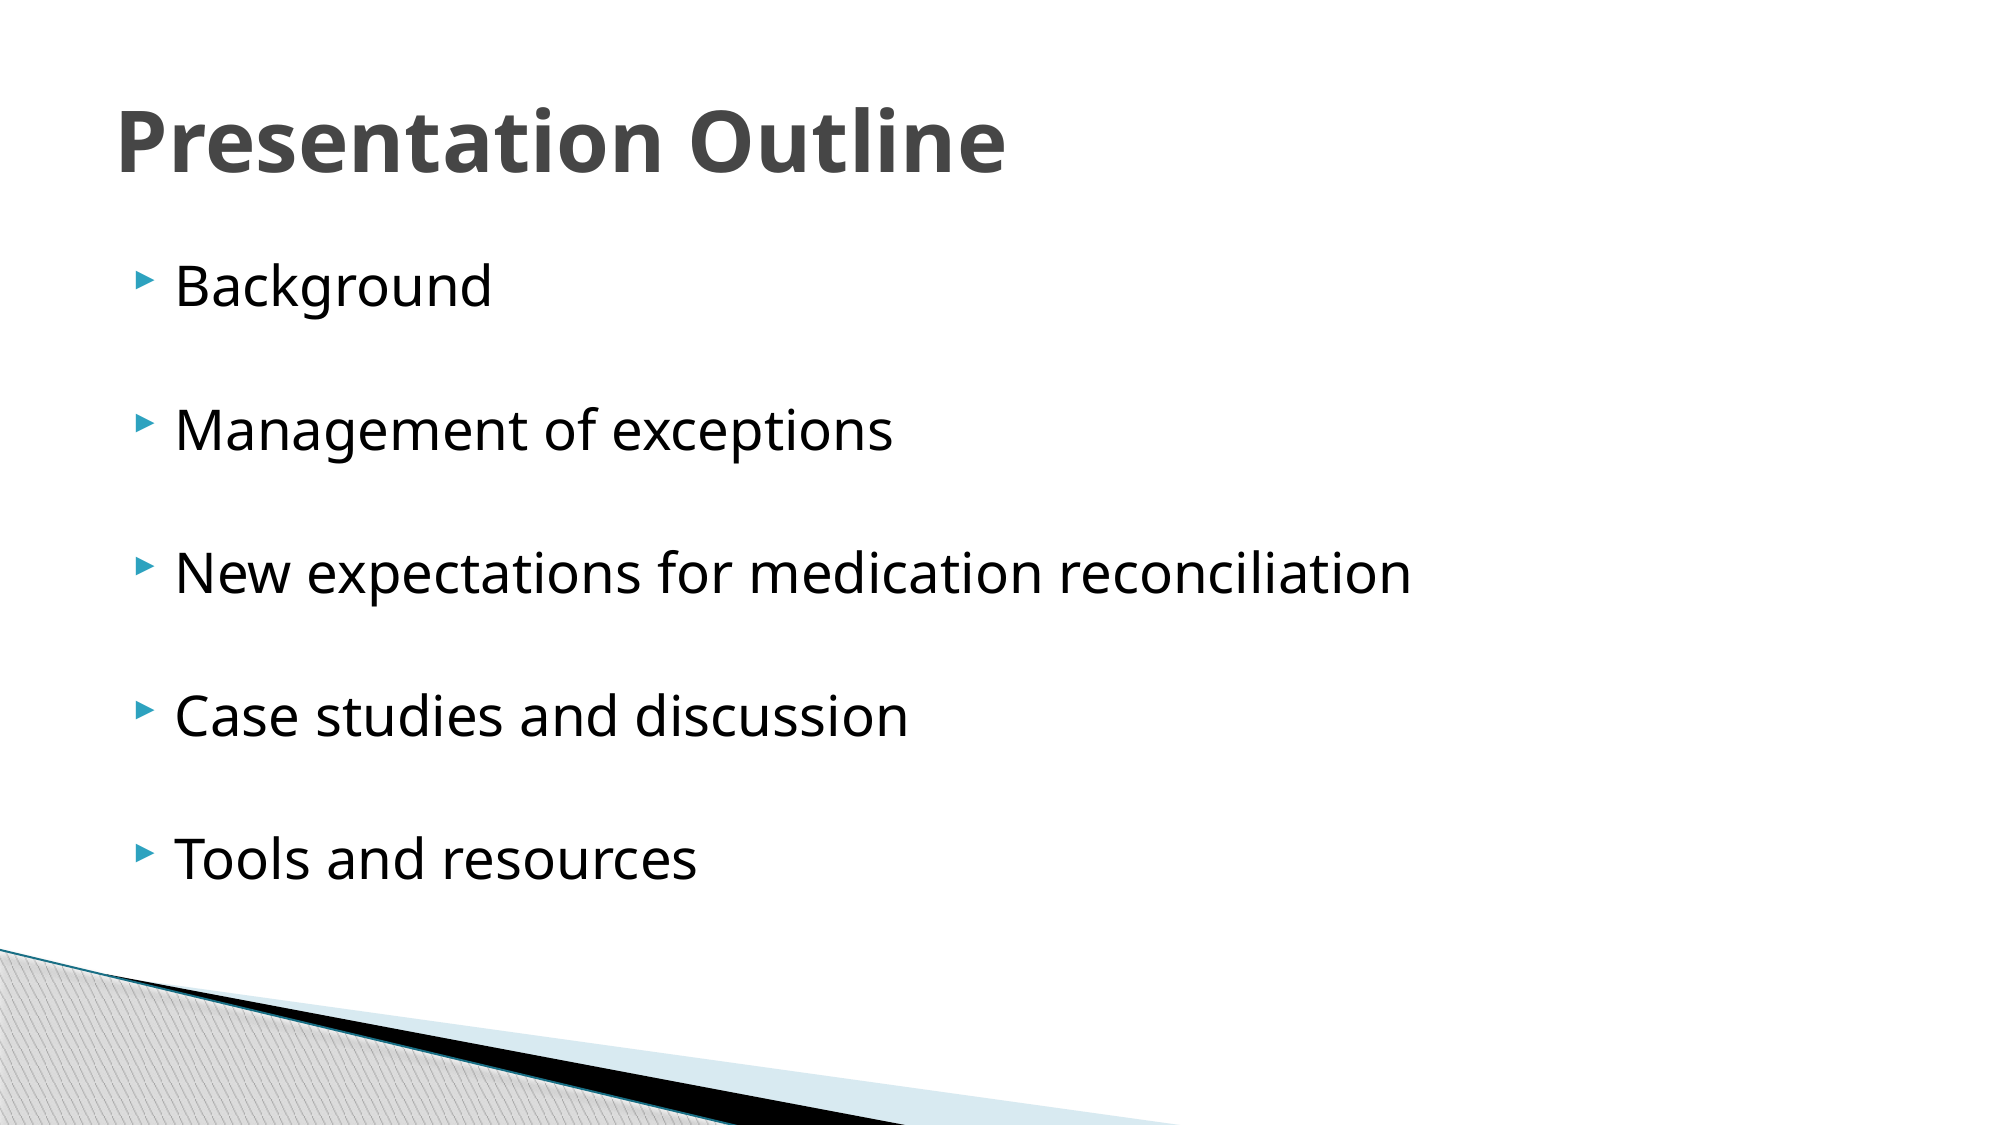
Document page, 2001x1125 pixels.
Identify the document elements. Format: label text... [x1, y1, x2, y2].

title Presentation Outline [99, 45, 1900, 233]
list Background Management of exceptions New expectations for medication reconciliation Case studies and discussion Tools and resources [99, 243, 1900, 986]
